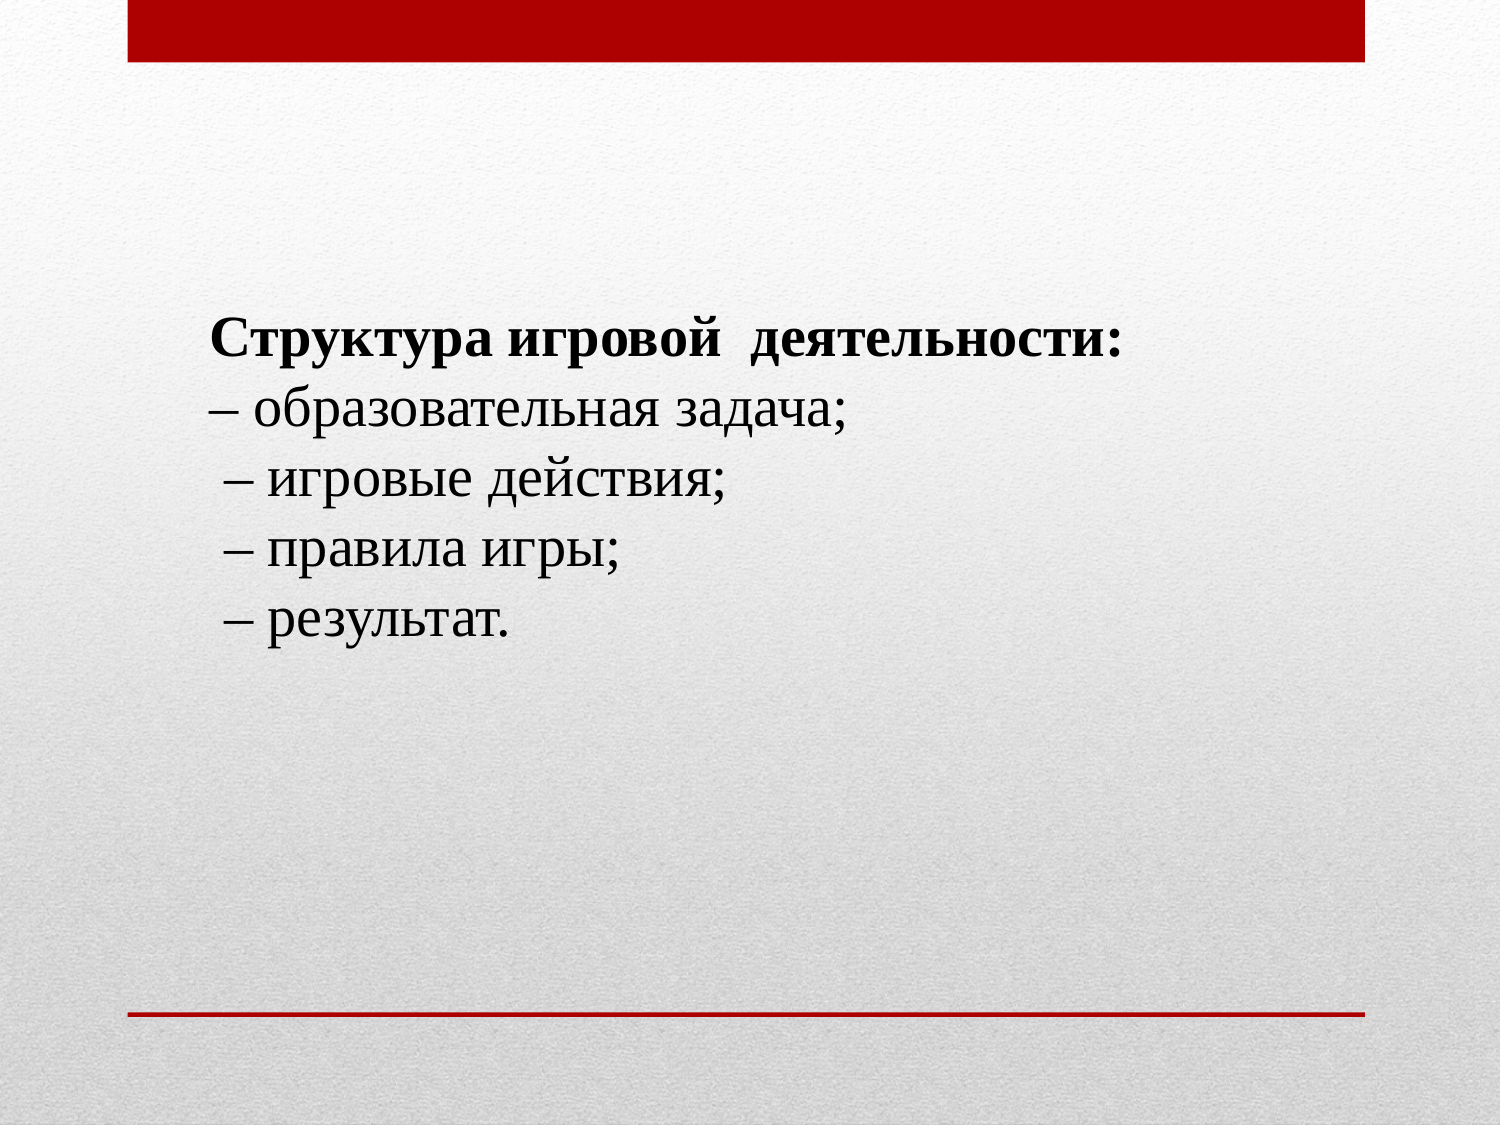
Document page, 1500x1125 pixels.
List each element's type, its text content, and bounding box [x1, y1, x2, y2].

text_box Структура игровой деятельности: – образовательная задача; – игровые действия; – правила игры; – результат. [194, 290, 1306, 656]
